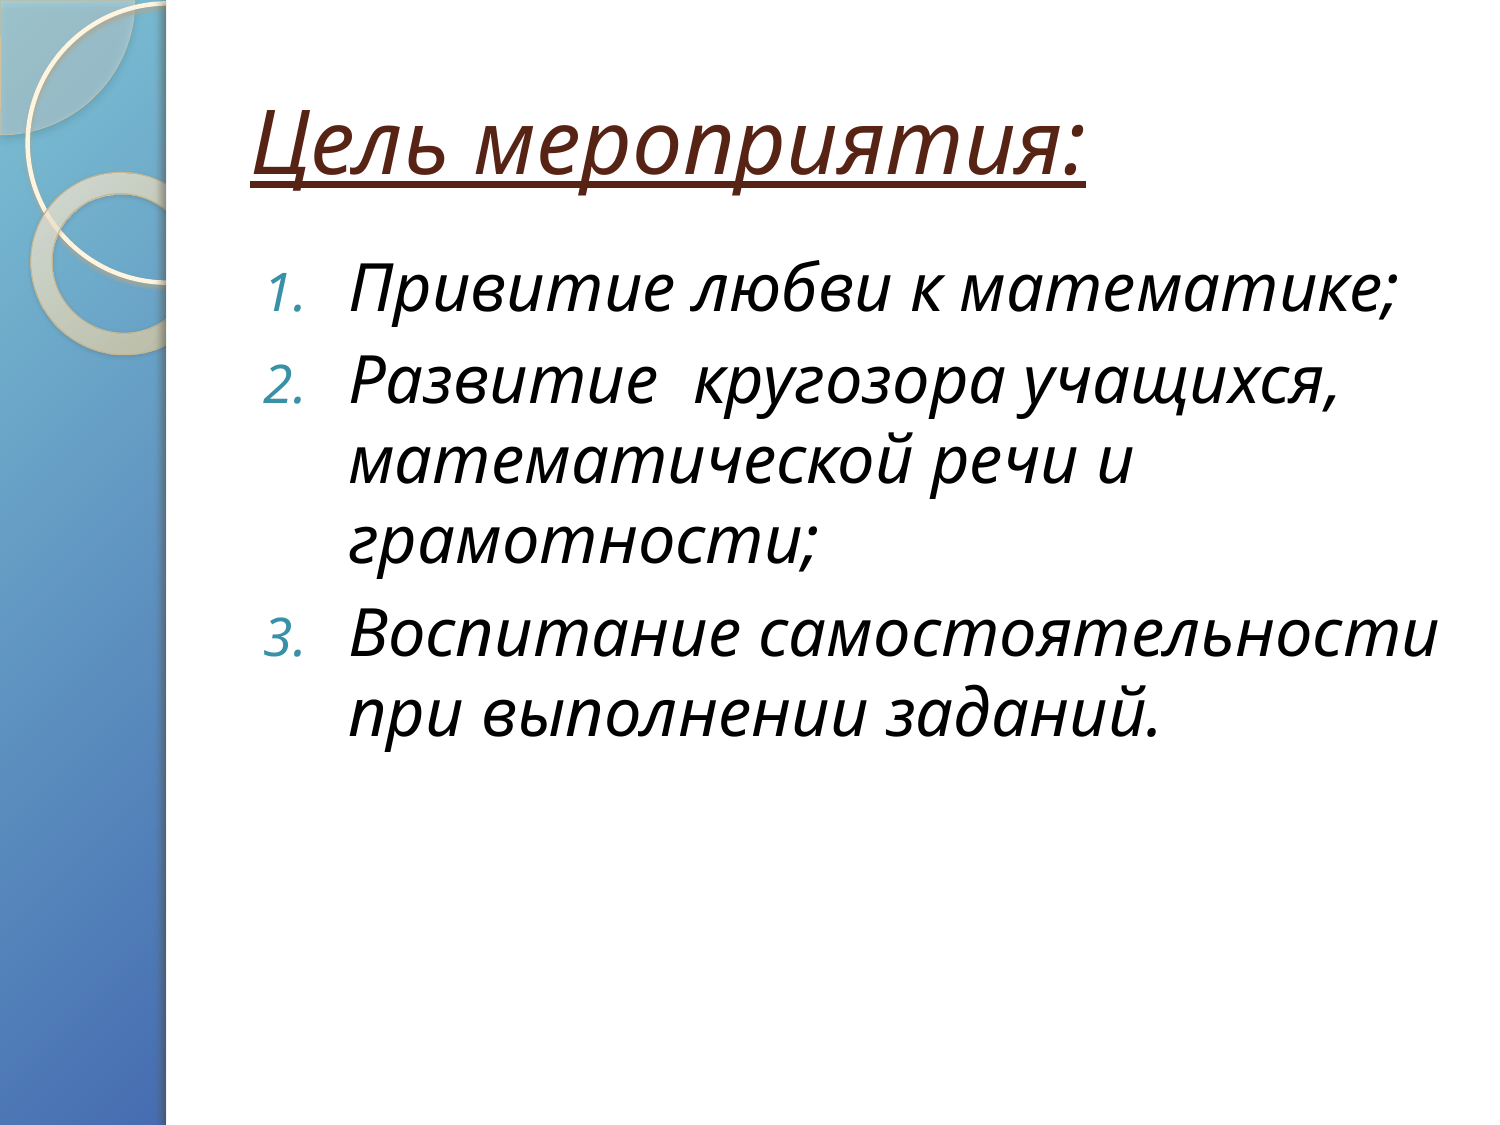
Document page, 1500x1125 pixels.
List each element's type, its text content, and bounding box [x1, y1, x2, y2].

title Цель мероприятия: [235, 45, 1466, 233]
list Привитие любви к математике; Развитие кругозора учащихся, математической речи и грамотности; Воспитание самостоятельности при выполнении заданий. [235, 237, 1466, 1025]
